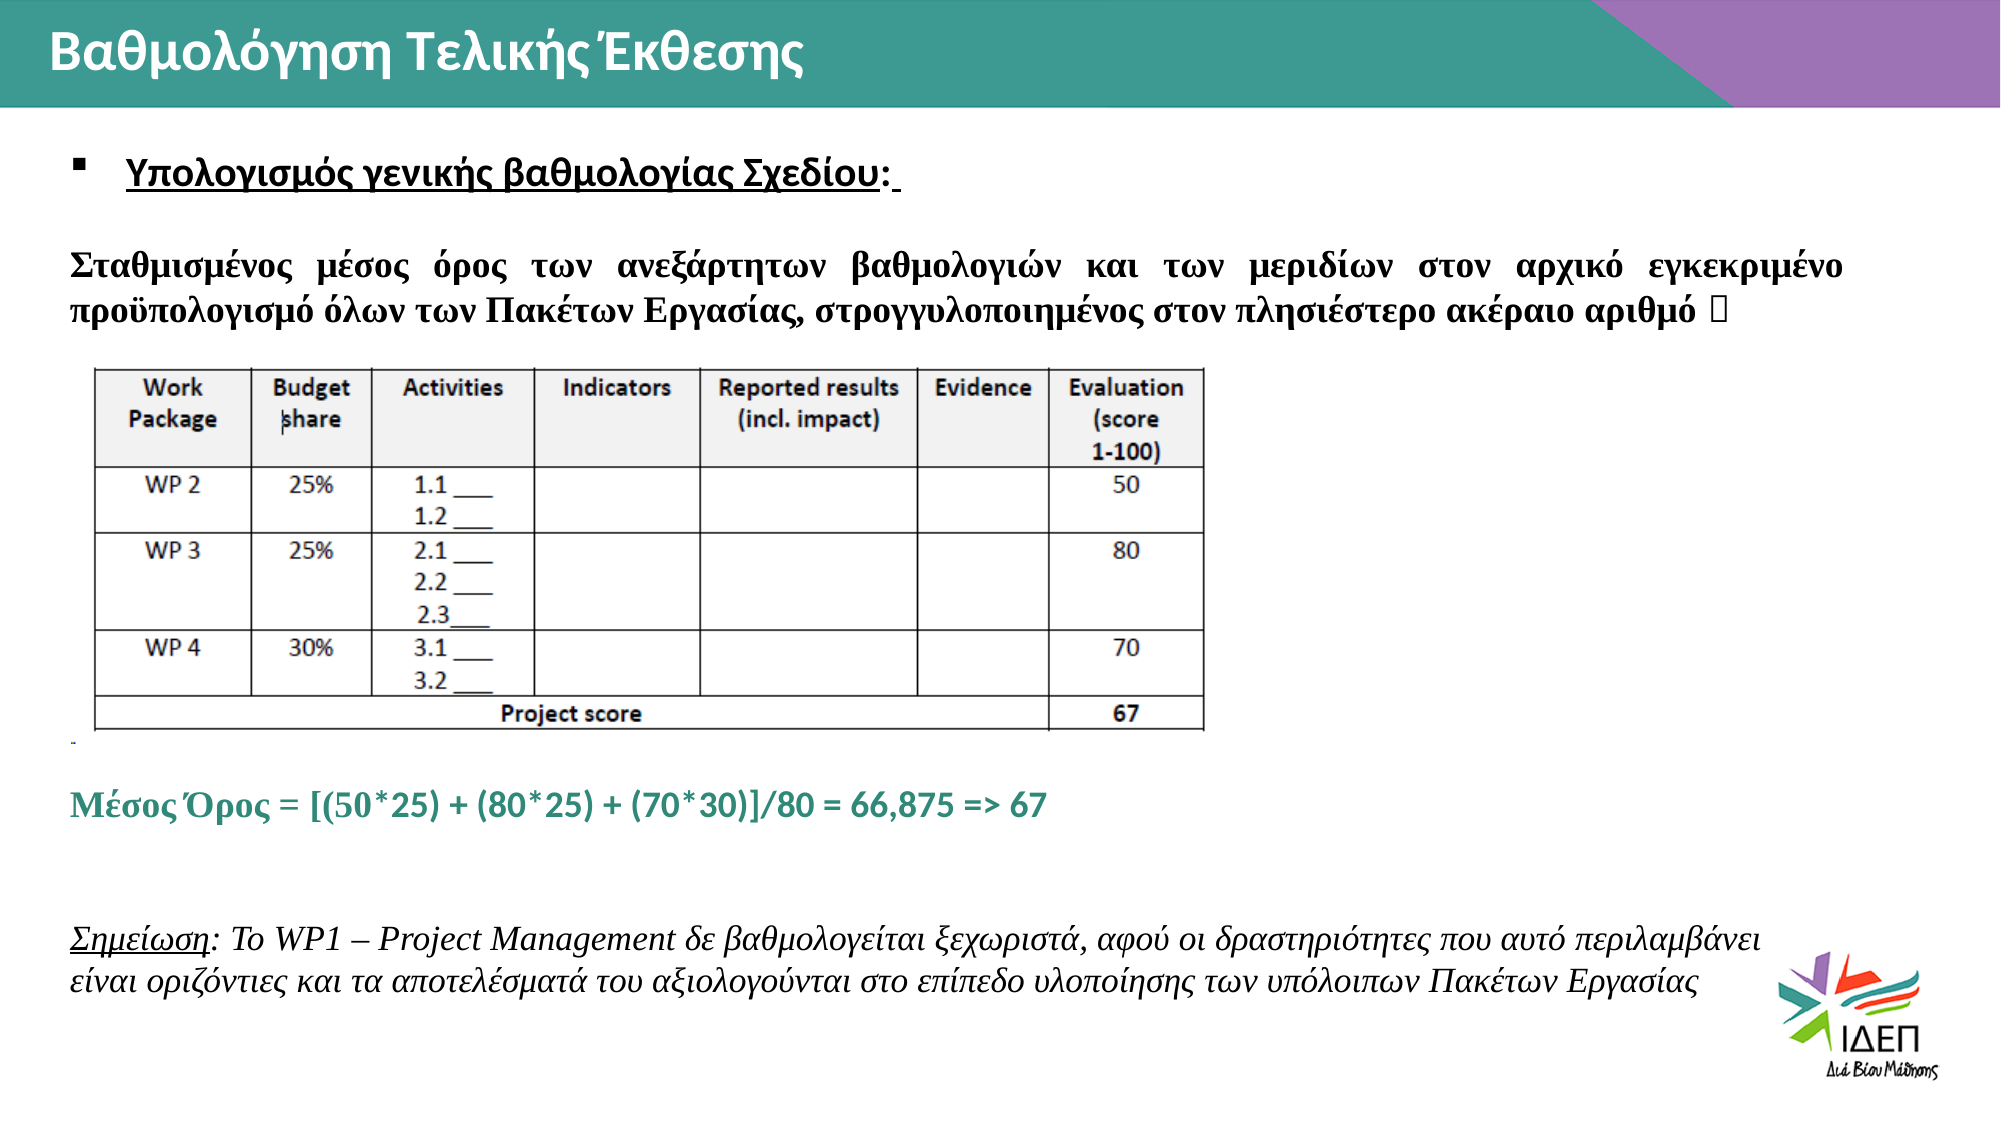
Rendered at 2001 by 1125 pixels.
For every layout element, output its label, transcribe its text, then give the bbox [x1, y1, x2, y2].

text_box Υπολογισμός γενικής βαθμολογίας Σχεδίου: Σταθμισμένος μέσος όρος των ανεξάρτητων βαθμολογιών και των μεριδίων στον αρχικό εγκεκριμένο προϋπολογισμό όλων των Πακέτων Εργασίας, στρογγυλοποιημένος στον πλησιέστερο ακέραιο αριθμό  Μέσος Όρος = [(50*25) + (80*25) + (70*30)]/80 = 66,875 => 67 Σημείωση: Το WP1 – Project Management δε βαθμολογείται ξεχωριστά, αφού οι δραστηριότητες που αυτό περιλαμβάνει είναι οριζόντιες και τα αποτελέσματά του αξιολογούνται στο επίπεδο υλοποίησης των υπόλοιπων Πακέτων Εργασίας [54, 137, 1861, 1102]
picture [0, 0, 2001, 1125]
text_box Βαθμολόγηση Τελικής Έκθεσης [0, 0, 1237, 95]
